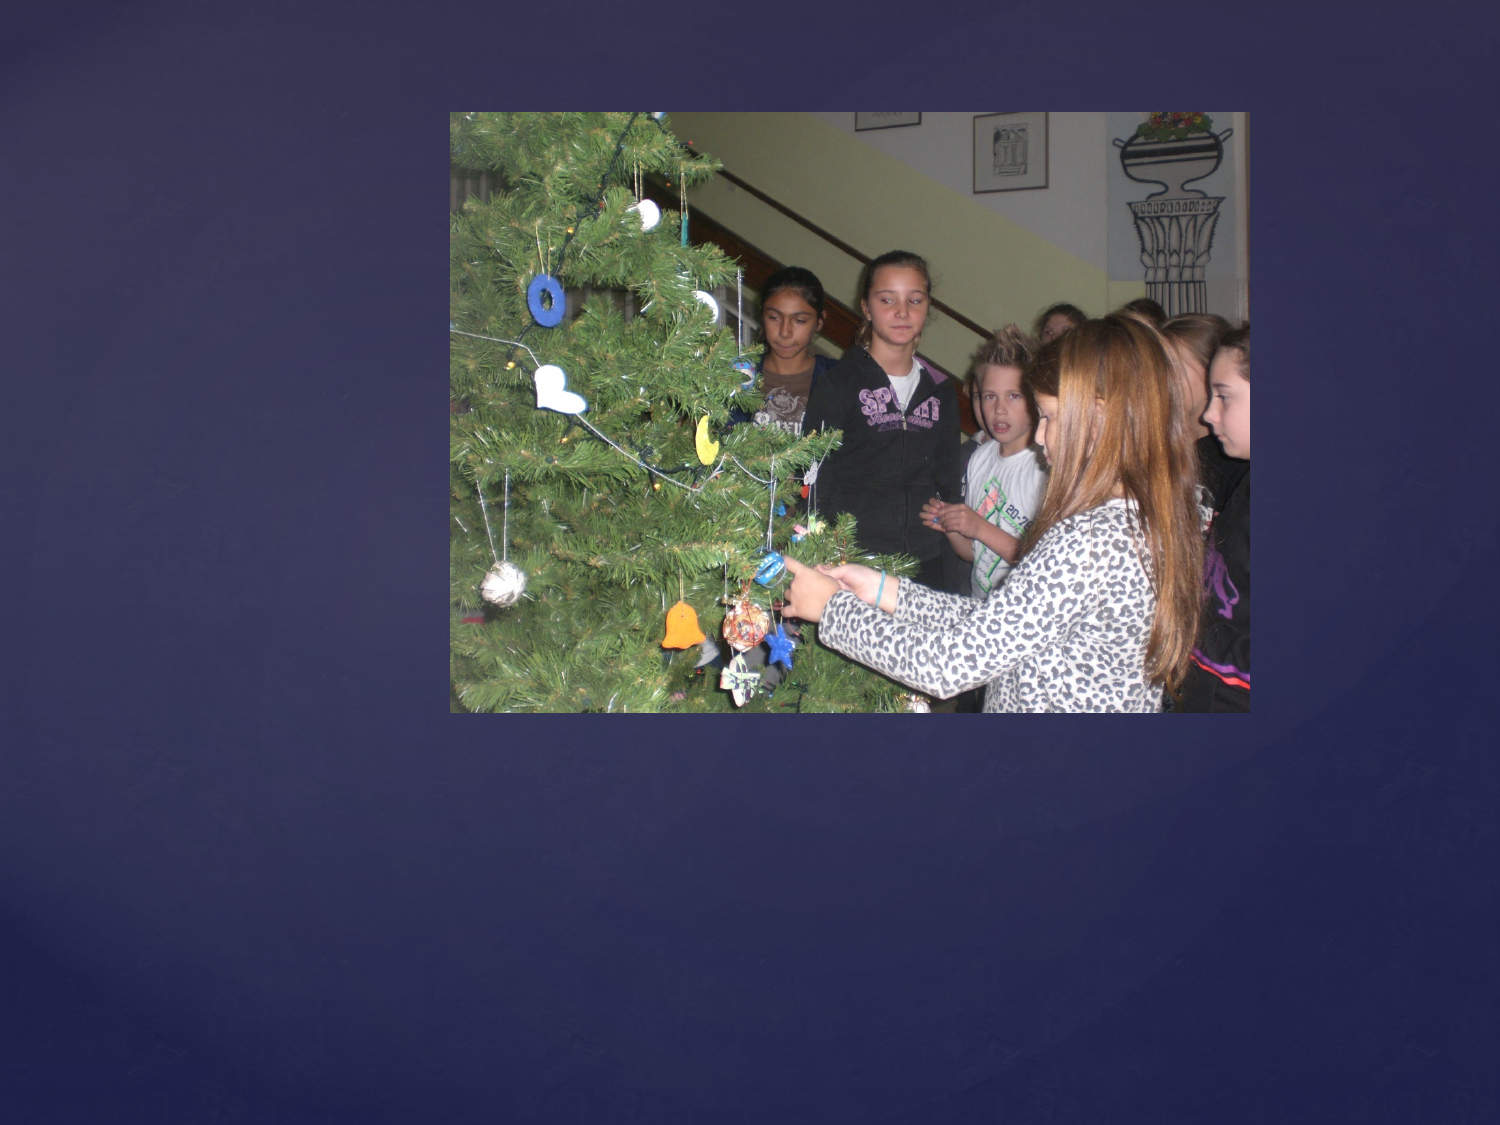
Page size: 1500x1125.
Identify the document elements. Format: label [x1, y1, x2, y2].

list [449, 111, 1251, 713]
